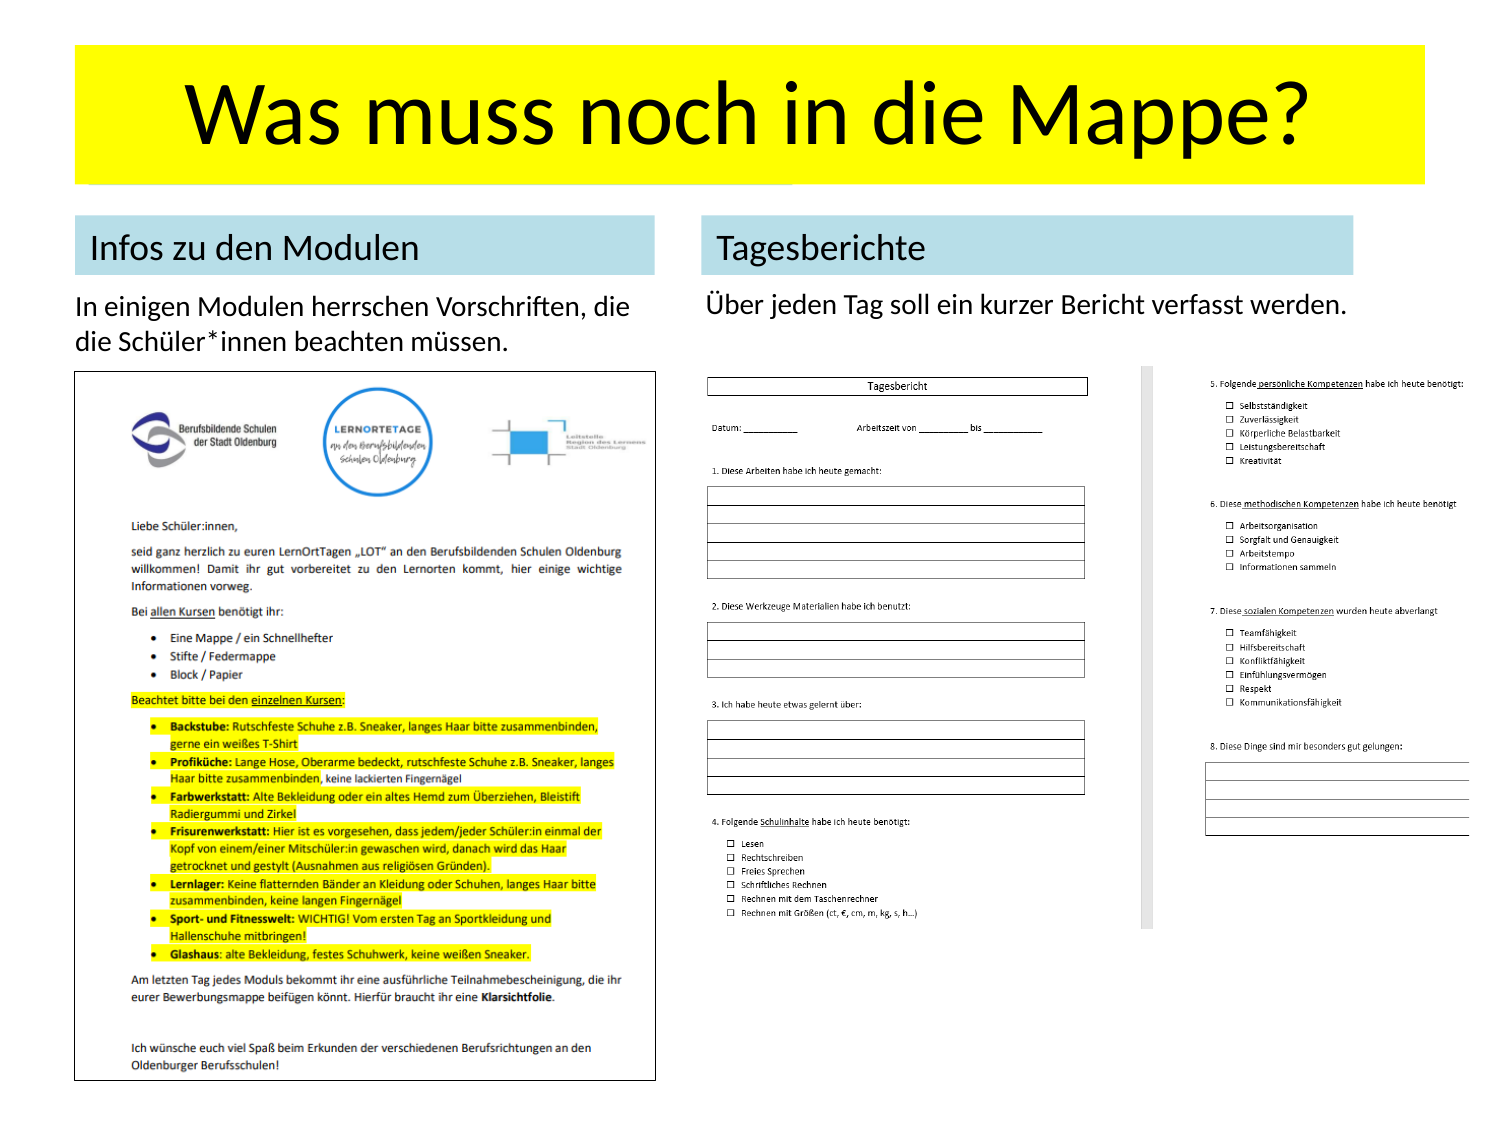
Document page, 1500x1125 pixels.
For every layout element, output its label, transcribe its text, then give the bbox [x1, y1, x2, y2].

picture [74, 370, 655, 1081]
text_box In einigen Modulen herrschen Vorschriften, die die Schüler*innen beachten müssen. [60, 280, 655, 366]
text_box Was muss noch in die Mappe? [74, 45, 1425, 185]
text_box Infos zu den Modulen [75, 215, 655, 275]
text_box Über jeden Tag soll ein kurzer Bericht verfasst werden. [690, 278, 1388, 328]
text_box Tagesberichte [701, 215, 1354, 275]
picture [702, 365, 1470, 929]
